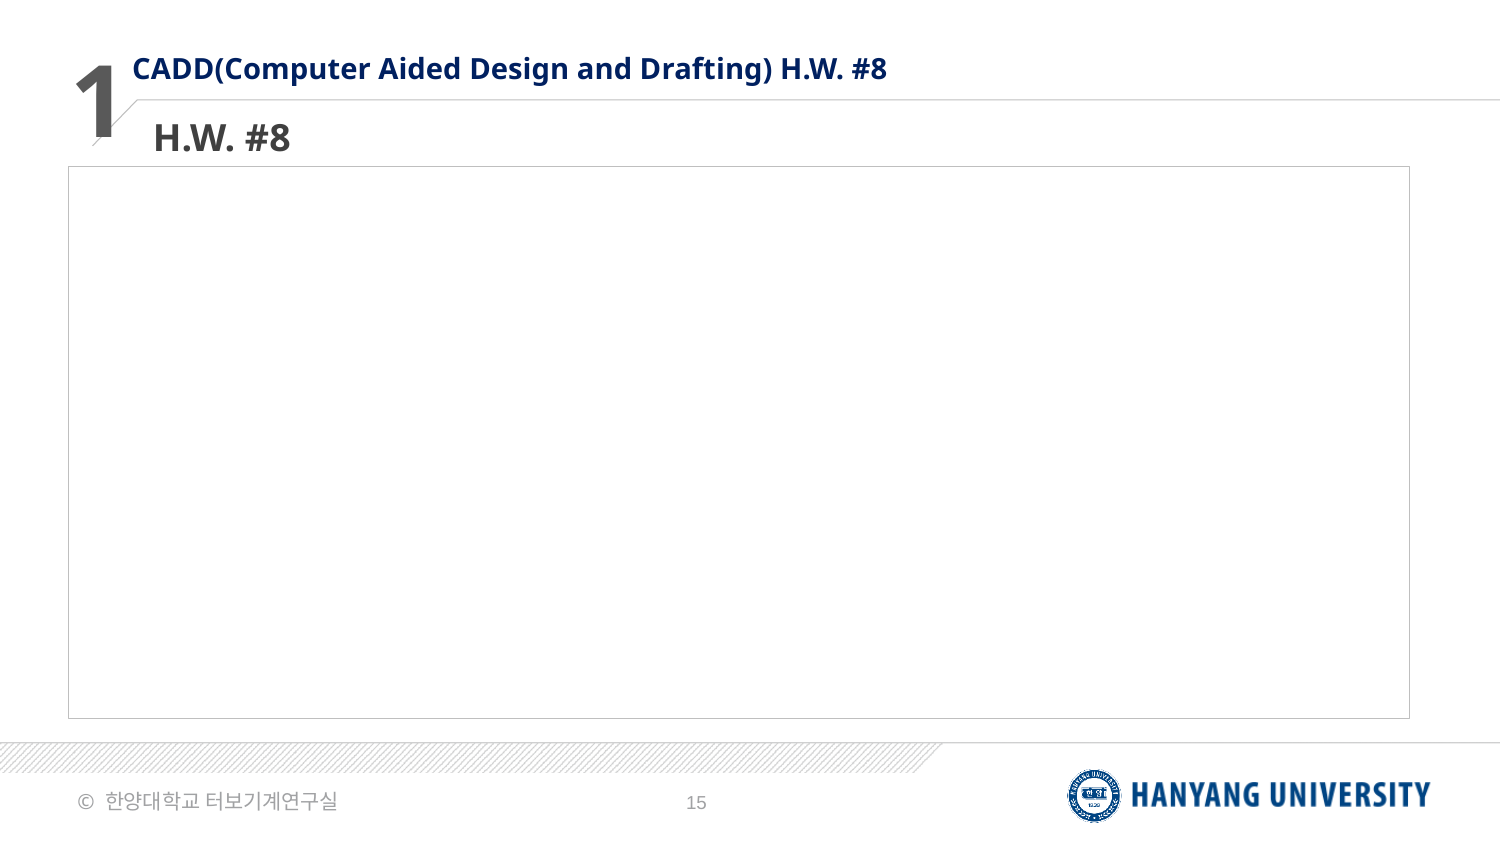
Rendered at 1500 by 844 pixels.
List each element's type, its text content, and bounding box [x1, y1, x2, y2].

picture [0, 742, 1500, 824]
text_box CADD(Computer Aided Design and Drafting) H.W. #8 [132, 42, 903, 93]
text_box [0, 0, 942, 102]
text_box [66, 164, 1412, 720]
text_box 1 [55, 29, 143, 165]
text_box H.W. #8 [152, 118, 974, 167]
text_box [143, 97, 1500, 145]
